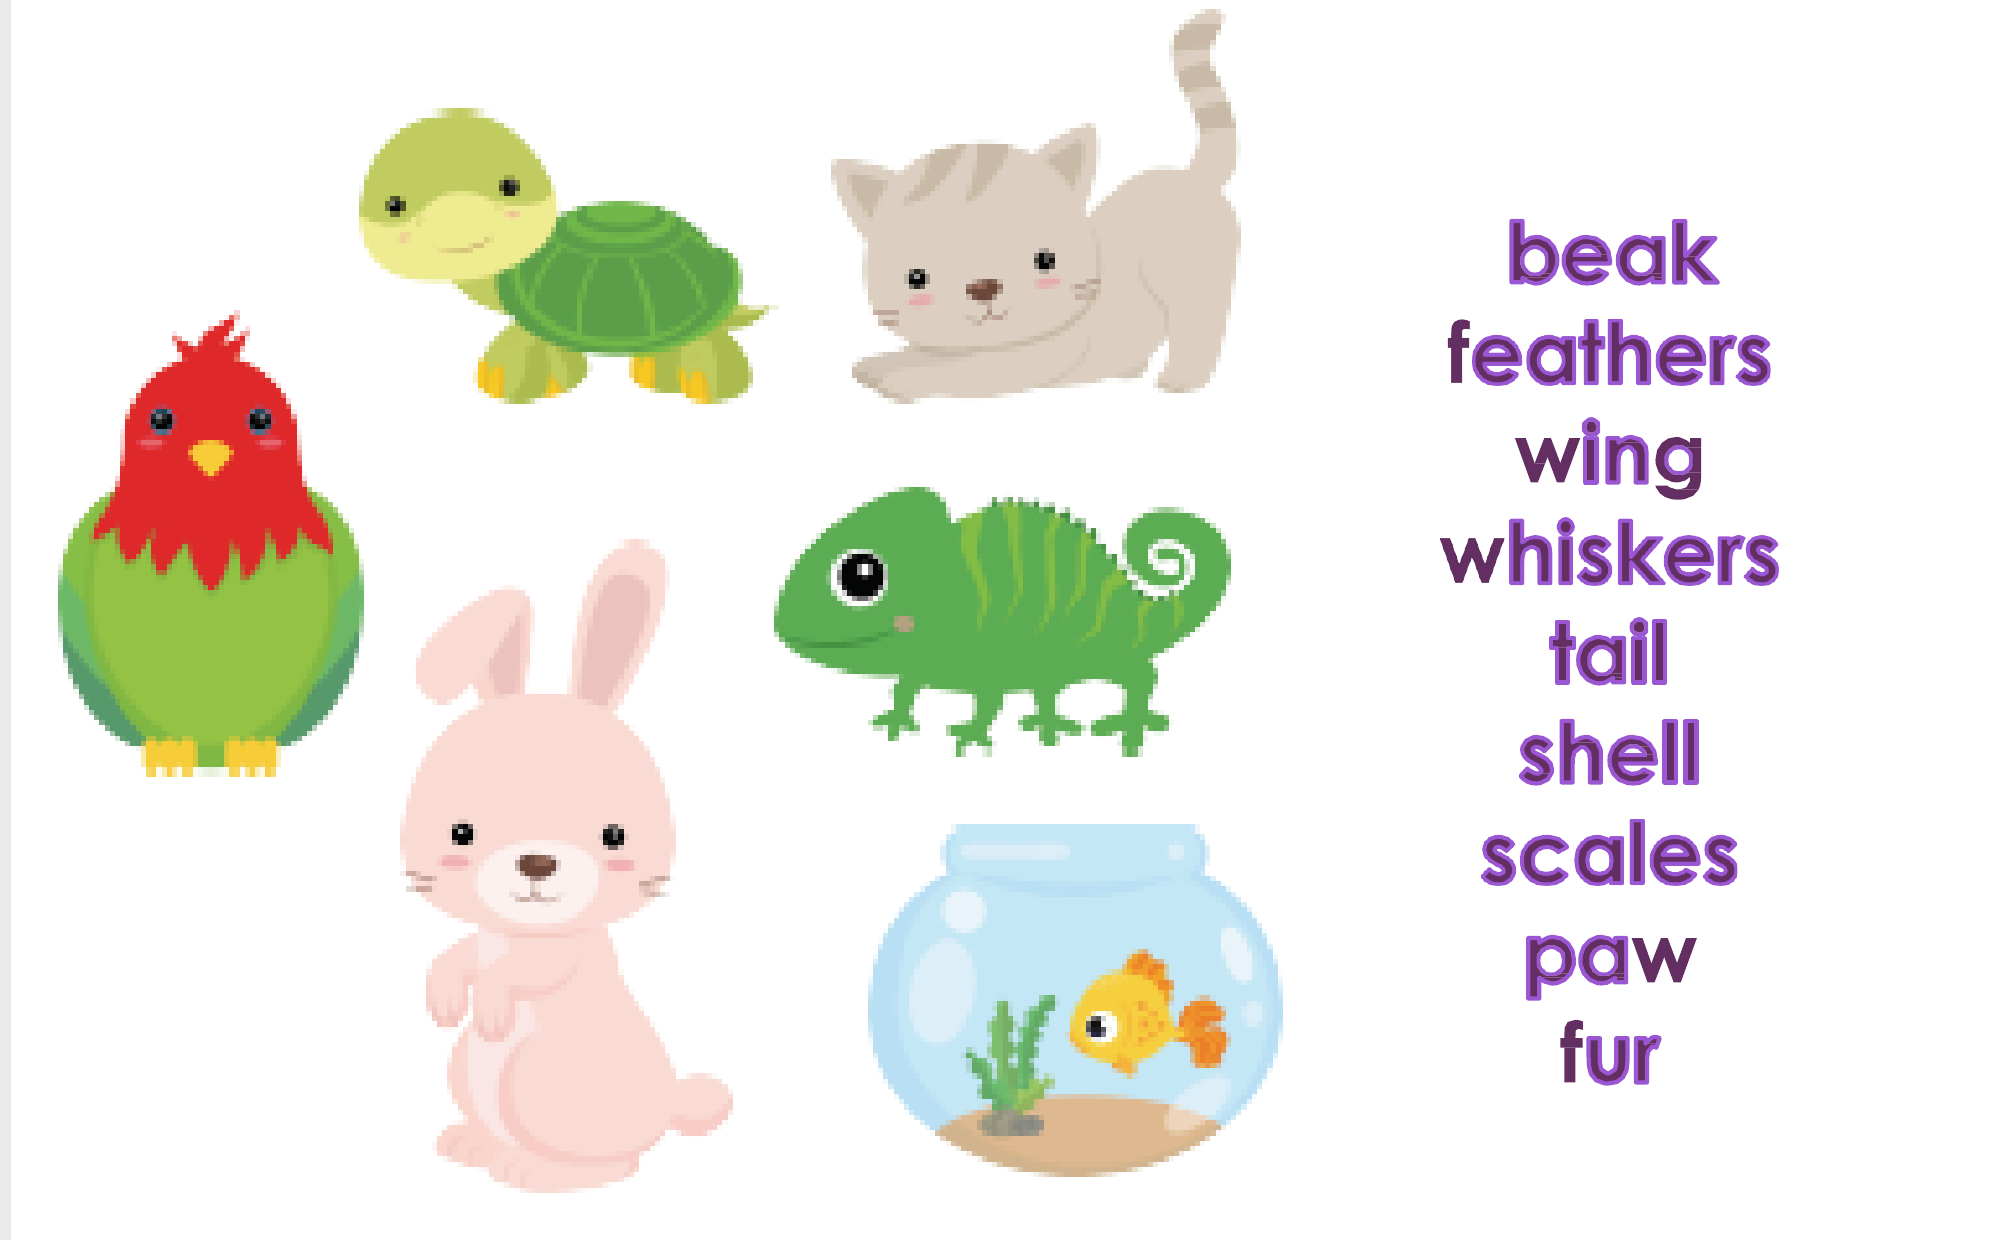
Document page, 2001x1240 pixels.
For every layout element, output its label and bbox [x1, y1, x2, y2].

text_box [1480, 819, 1738, 886]
text_box [1654, 621, 1666, 683]
text_box [1655, 437, 1702, 500]
text_box [1563, 236, 1611, 284]
text_box [1588, 1038, 1628, 1084]
text_box [1664, 721, 1676, 783]
text_box [1580, 936, 1627, 984]
picture [0, 0, 1351, 1240]
text_box [1636, 1037, 1660, 1083]
text_box [1520, 737, 1553, 784]
text_box [1551, 621, 1575, 683]
text_box [1609, 737, 1656, 784]
text_box [1447, 319, 1771, 386]
text_box [1514, 438, 1581, 483]
text_box [1631, 938, 1697, 983]
text_box [1674, 221, 1718, 283]
text_box [1578, 636, 1625, 684]
text_box [1607, 437, 1647, 483]
text_box [1439, 517, 1779, 586]
text_box [1633, 638, 1645, 683]
text_box [1561, 721, 1601, 783]
text_box [1585, 438, 1597, 483]
text_box [1528, 936, 1574, 999]
text_box [1685, 721, 1697, 783]
text_box [1511, 221, 1558, 284]
text_box [1581, 417, 1601, 437]
text_box [1664, 445, 1693, 475]
text_box [1629, 617, 1649, 637]
text_box [1617, 236, 1664, 284]
text_box [1560, 1019, 1583, 1083]
